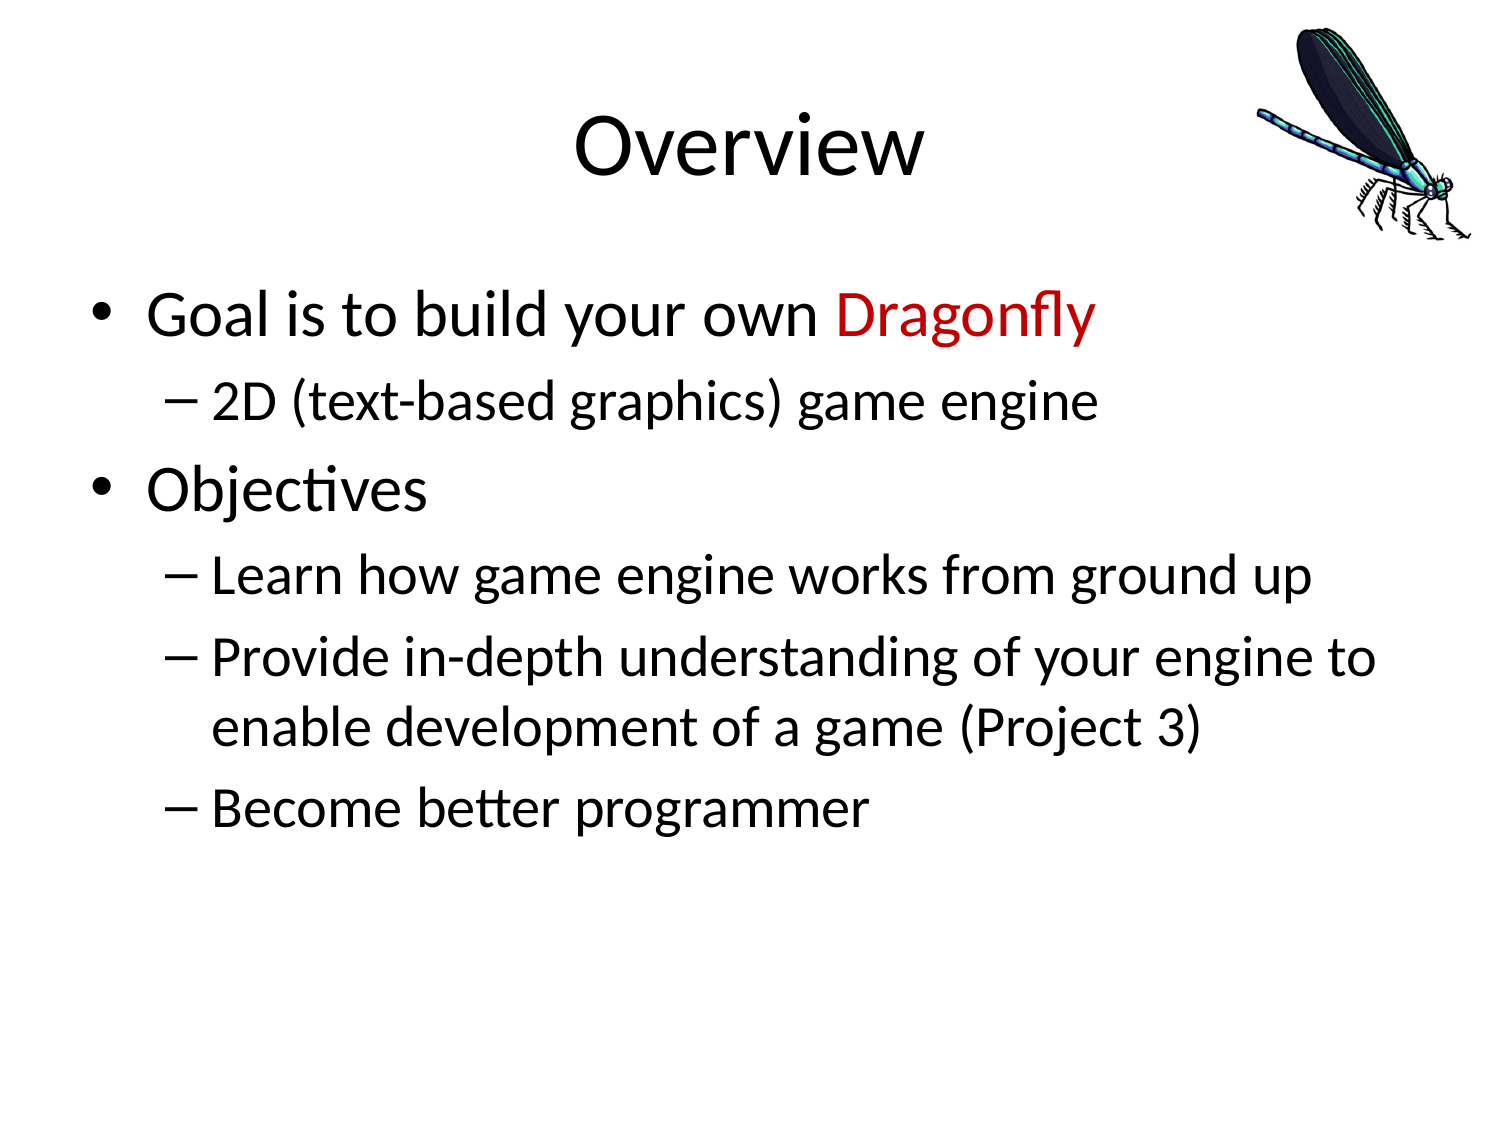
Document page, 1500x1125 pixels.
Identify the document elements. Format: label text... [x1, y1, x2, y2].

title Overview [75, 45, 1244, 233]
picture [1249, 24, 1476, 251]
list Goal is to build your own Dragonfly 2D (text-based graphics) game engine Objectives Learn how game engine works from ground up Provide in-depth understanding of your engine to enable development of a game (Project 3) Become better programmer [75, 262, 1425, 1005]
